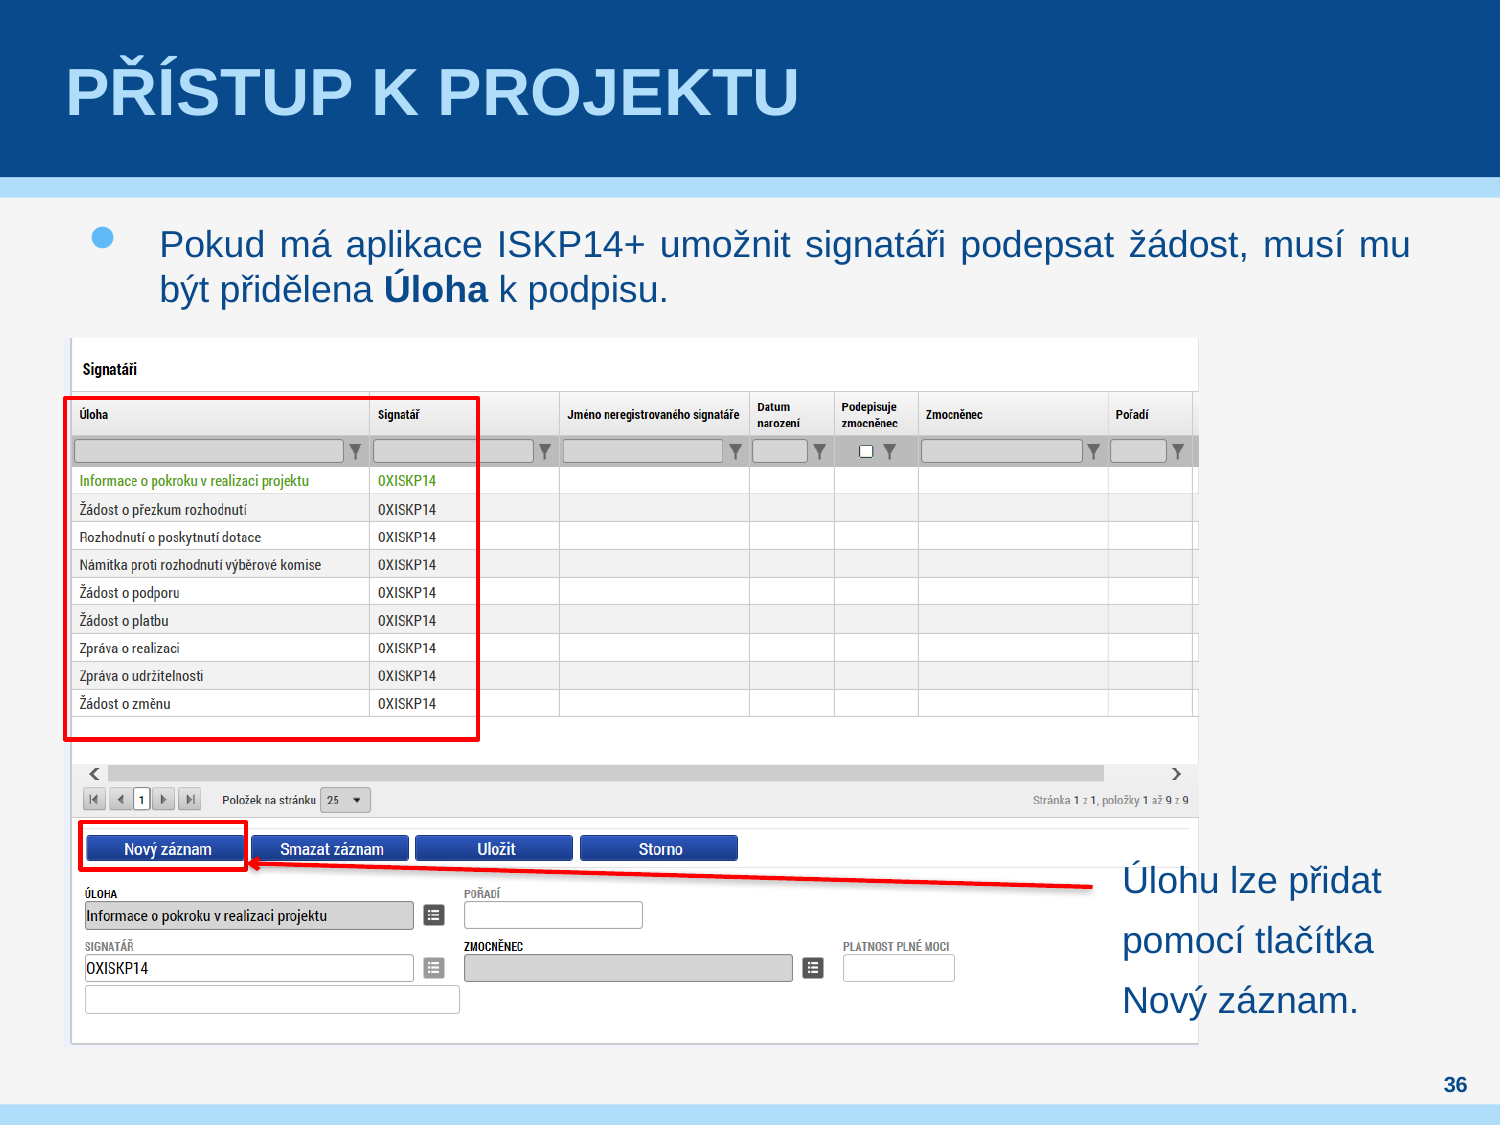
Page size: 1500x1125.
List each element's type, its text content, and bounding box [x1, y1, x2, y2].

list Pokud má aplikace ISKP14+ umožnit signatáři podepsat žádost, musí mu být přidělena Úloha k podpisu. [88, 219, 1412, 492]
list Úlohu lze přidat pomocí tlačítka Nový záznam. [1121, 841, 1500, 1066]
picture [64, 337, 1199, 1048]
title Přístup k projektu [59, 0, 1441, 178]
slide_number 36 [1417, 1068, 1495, 1099]
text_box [245, 863, 1093, 888]
